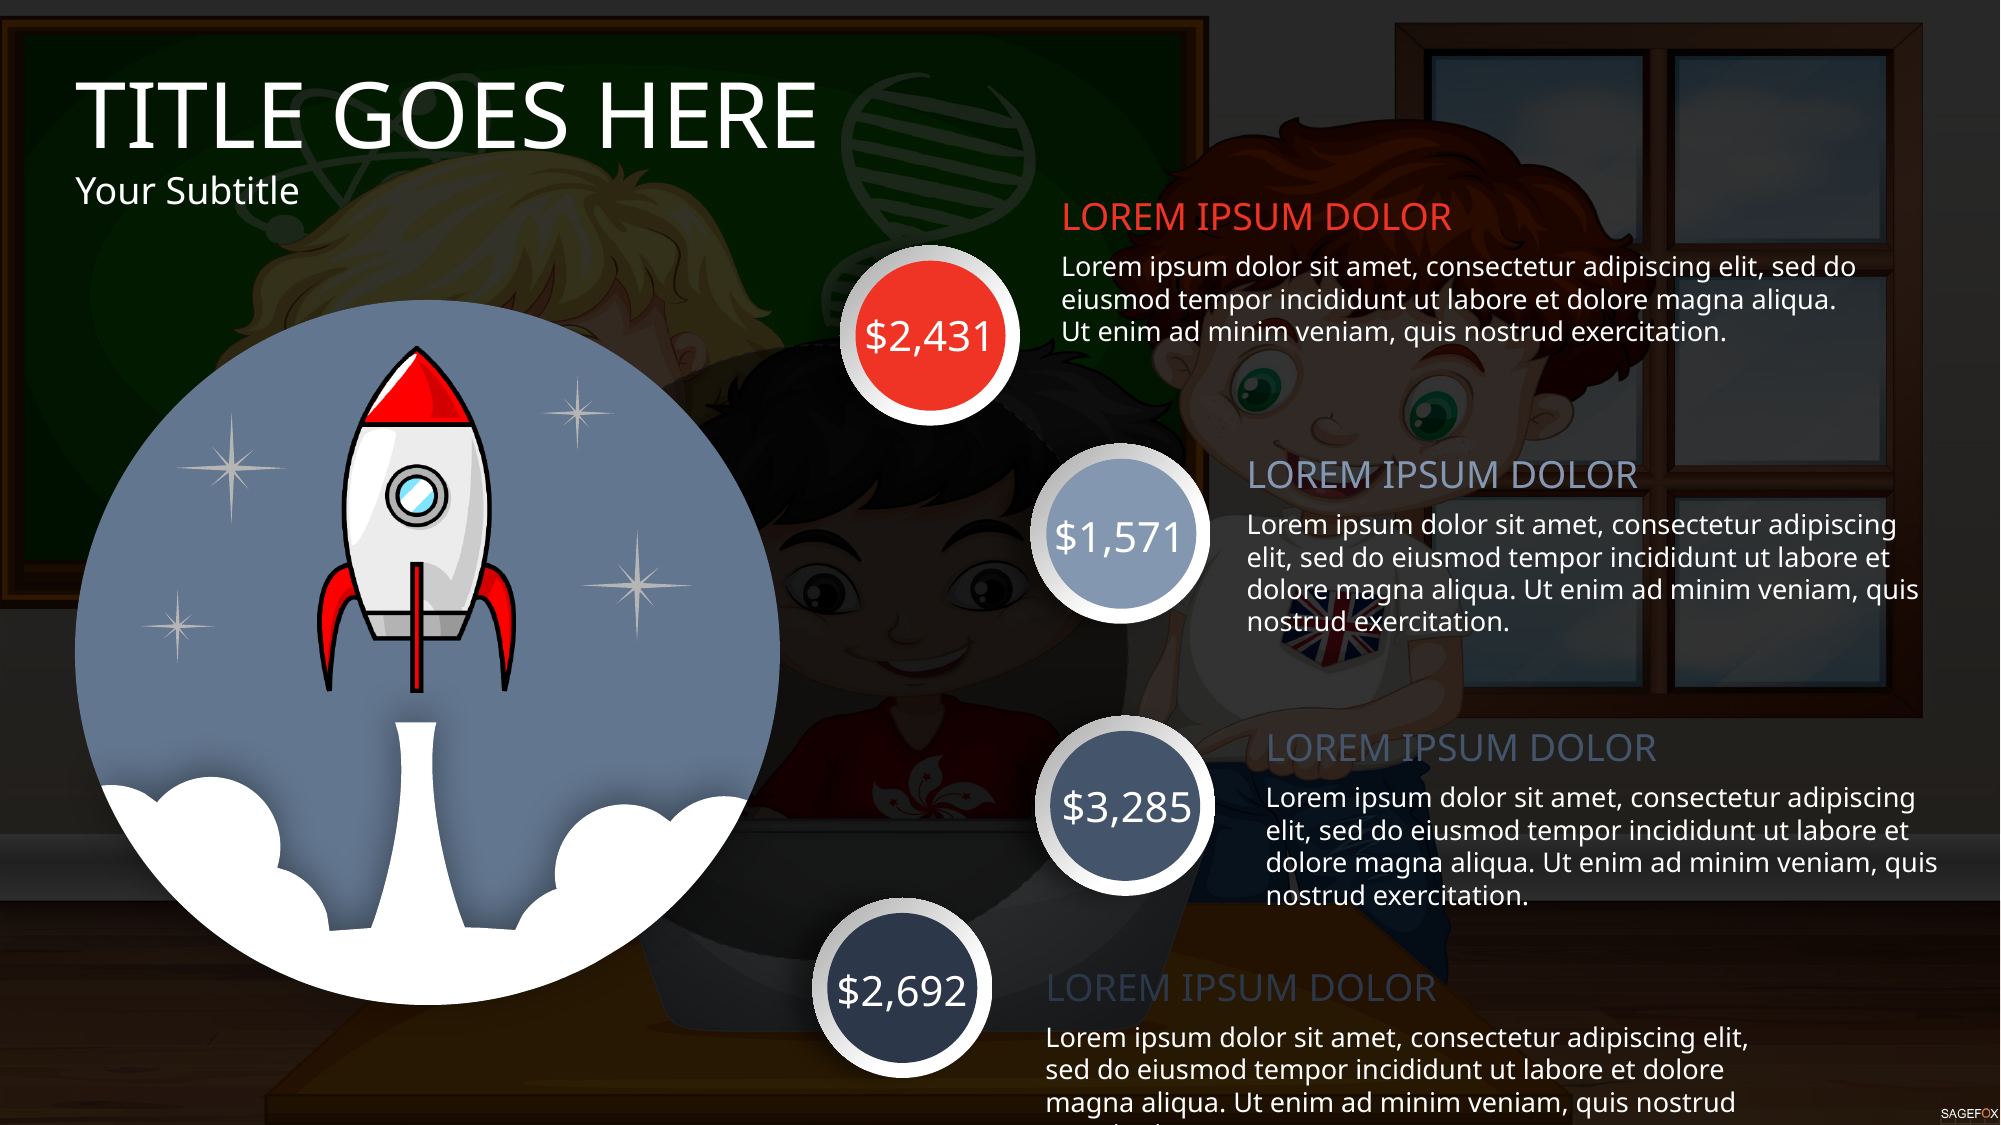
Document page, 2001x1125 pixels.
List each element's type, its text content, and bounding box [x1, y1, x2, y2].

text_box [812, 897, 993, 1078]
text_box LOREM IPSUM DOLOR Lorem ipsum dolor sit amet, consectetur adipiscing elit, sed do eiusmod tempor incididunt ut labore et dolore magna aliqua. Ut enim ad minim veniam, quis nostrud exercitation. [1046, 185, 1880, 365]
text_box LOREM IPSUM DOLOR Lorem ipsum dolor sit amet, consectetur adipiscing elit, sed do eiusmod tempor incididunt ut labore et dolore magna aliqua. Ut enim ad minim veniam, quis nostrud exercitation. [1250, 716, 1981, 929]
picture [0, 0, 2001, 1125]
text_box LOREM IPSUM DOLOR Lorem ipsum dolor sit amet, consectetur adipiscing elit, sed do eiusmod tempor incididunt ut labore et dolore magna aliqua. Ut enim ad minim veniam, quis nostrud exercitation. [1231, 443, 1946, 655]
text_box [1030, 443, 1211, 624]
text_box [780, 344, 1129, 958]
text_box LOREM IPSUM DOLOR Lorem ipsum dolor sit amet, consectetur adipiscing elit, sed do eiusmod tempor incididunt ut labore et dolore magna aliqua. Ut enim ad minim veniam, quis nostrud exercitation. [1030, 956, 1812, 1125]
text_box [74, 299, 780, 1027]
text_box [839, 245, 1020, 426]
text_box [1035, 715, 1216, 896]
text_box TITLE GOES HERE Your Subtitle [60, 49, 1036, 220]
